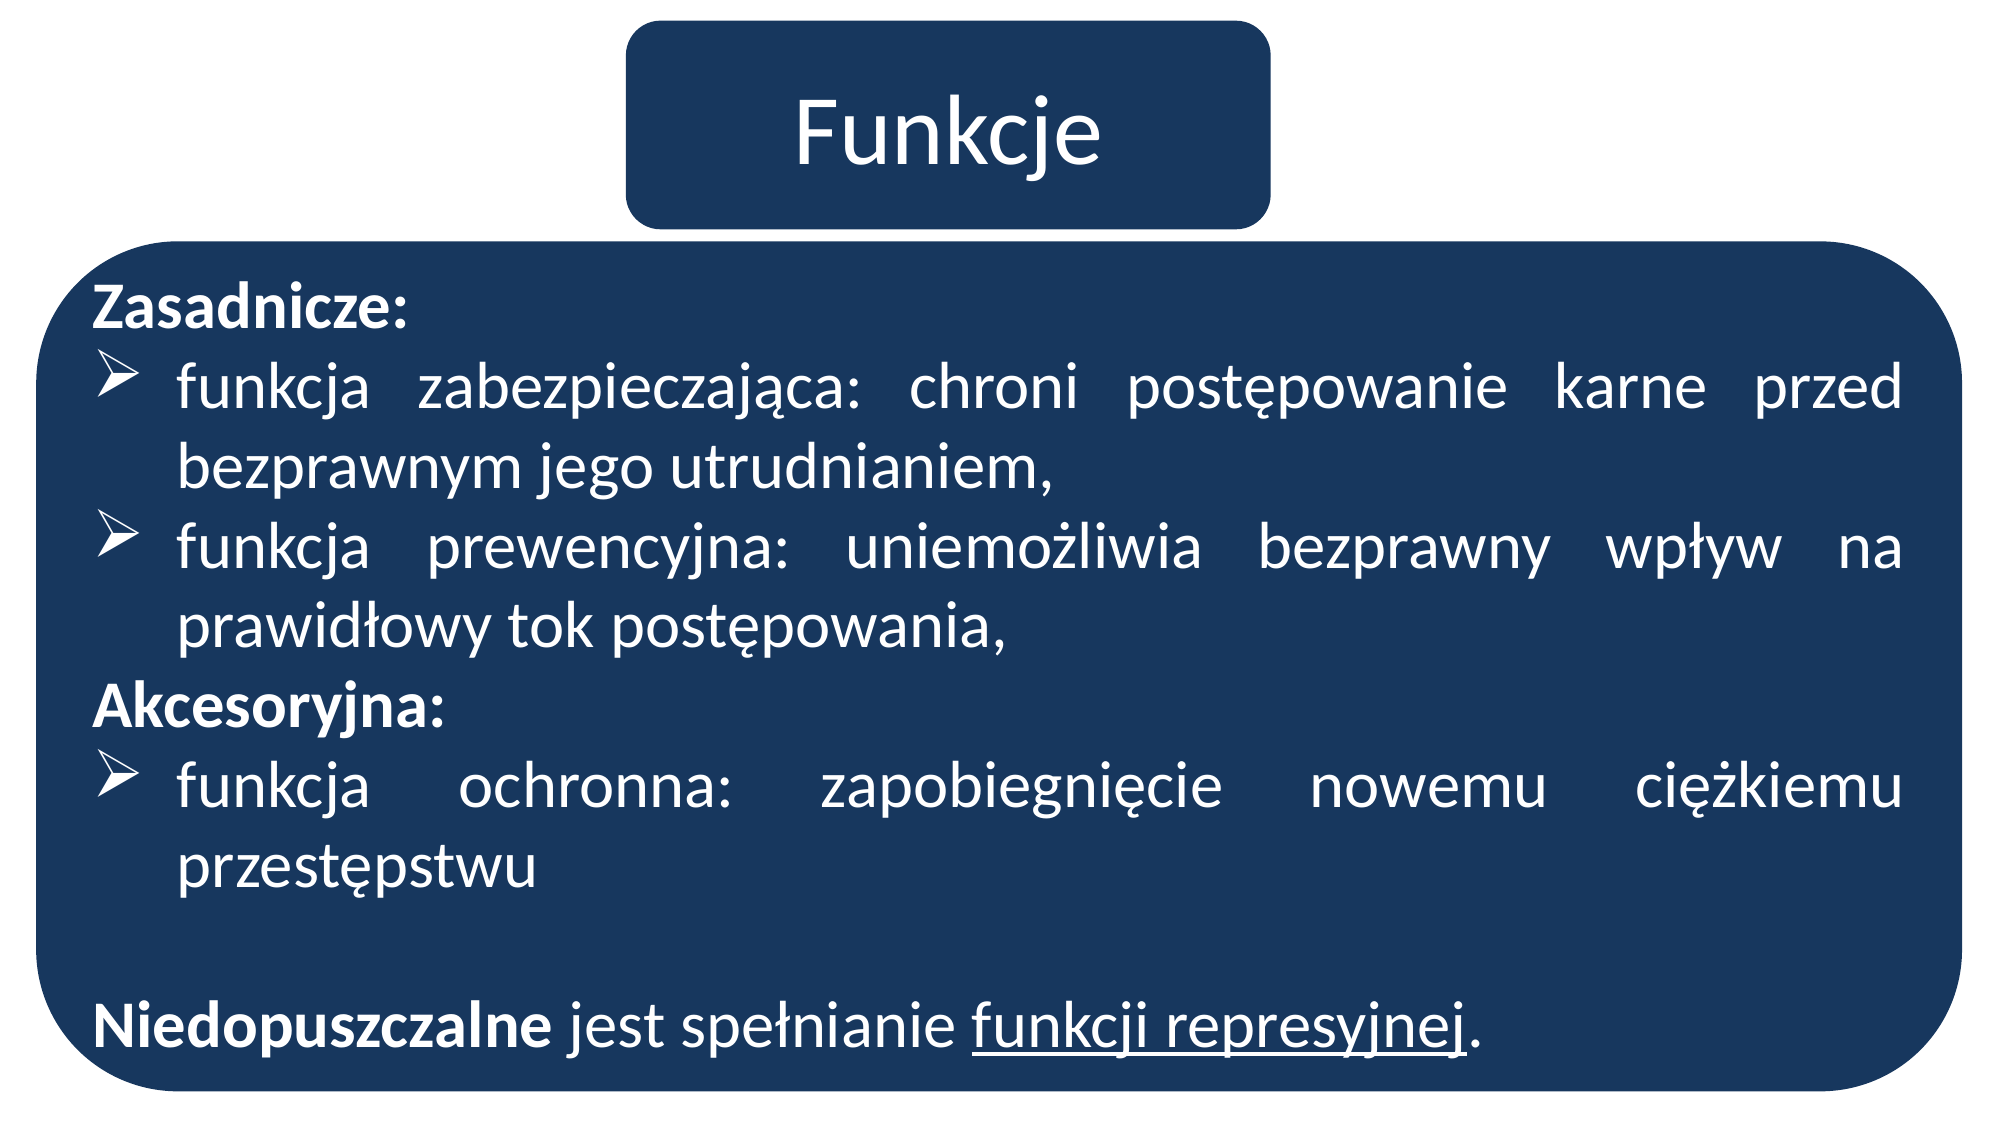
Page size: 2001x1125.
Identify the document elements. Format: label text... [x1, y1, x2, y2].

text_box Funkcje [623, 18, 1273, 232]
text_box Zasadnicze: funkcja zabezpieczająca: chroni postępowanie karne przed bezprawnym jego utrudnianiem, funkcja prewencyjna: uniemożliwia bezprawny wpływ na prawidłowy tok postępowania, Akcesoryjna: funkcja ochronna: zapobiegnięcie nowemu ciężkiemu przestępstwu Niedopuszczalne jest spełnianie funkcji represyjnej. [34, 239, 1965, 1094]
